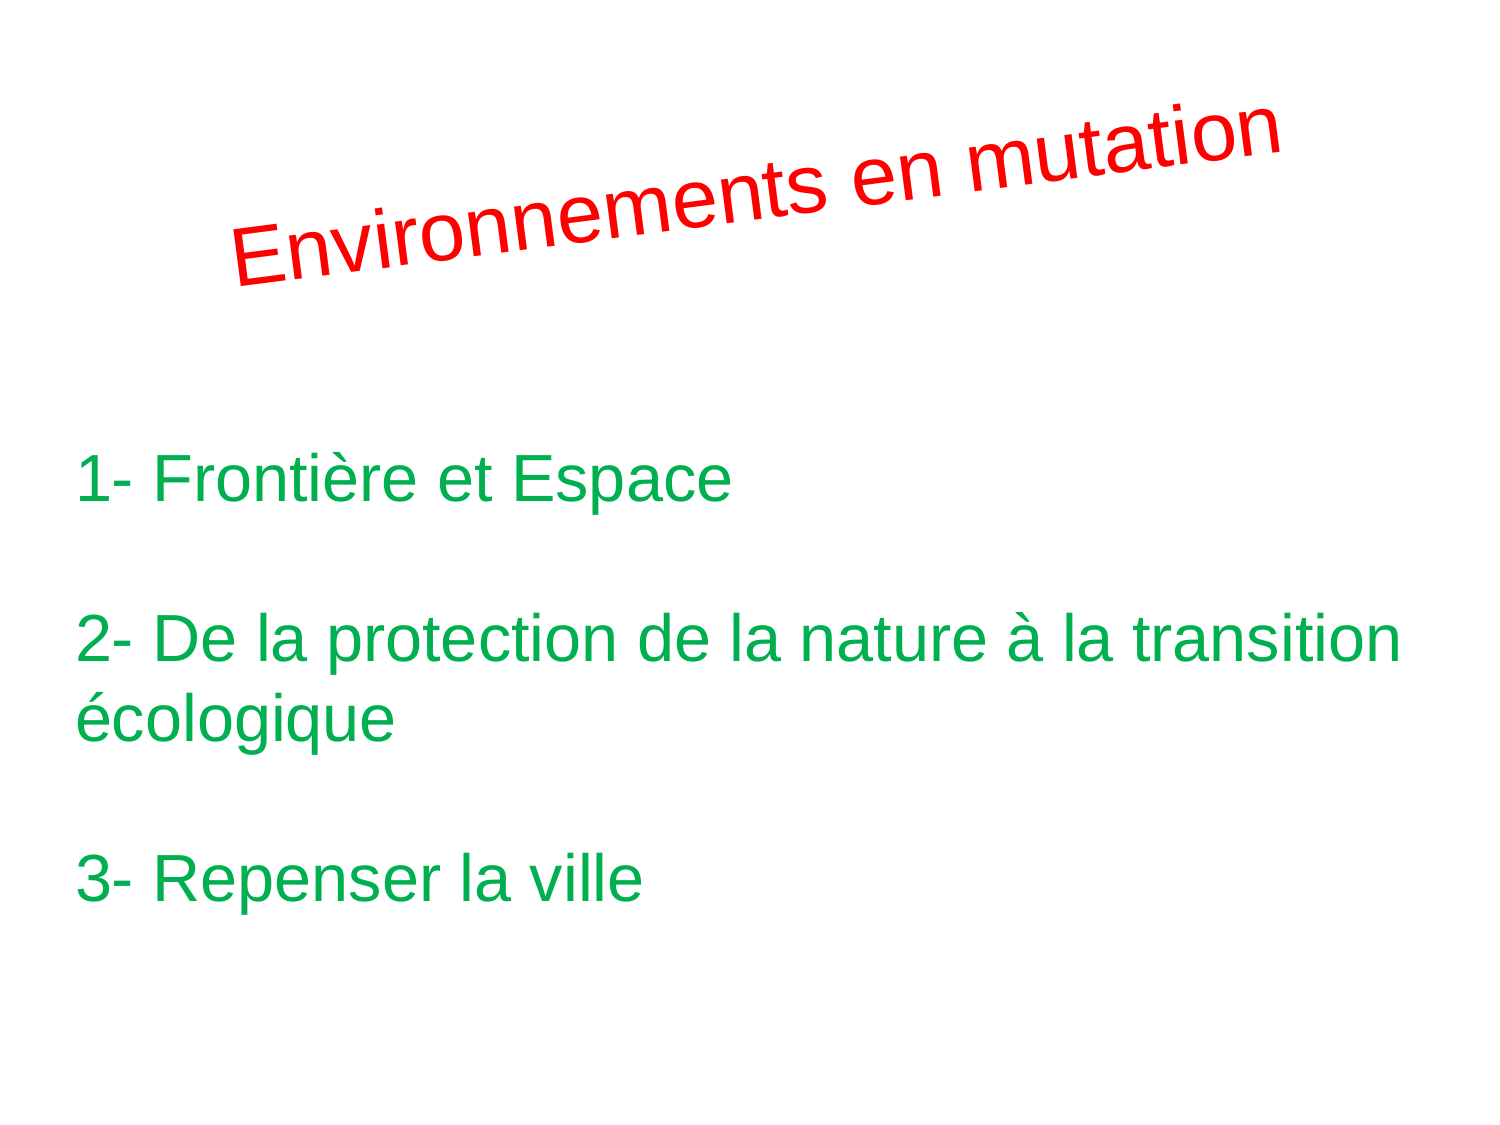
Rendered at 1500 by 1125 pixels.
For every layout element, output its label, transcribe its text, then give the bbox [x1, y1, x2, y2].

subtitle 1- Frontière et Espace 2- De la protection de la nature à la transition écologique 3- Repenser la ville [75, 326, 1425, 1024]
title Environnements en mutation [72, 0, 1440, 326]
